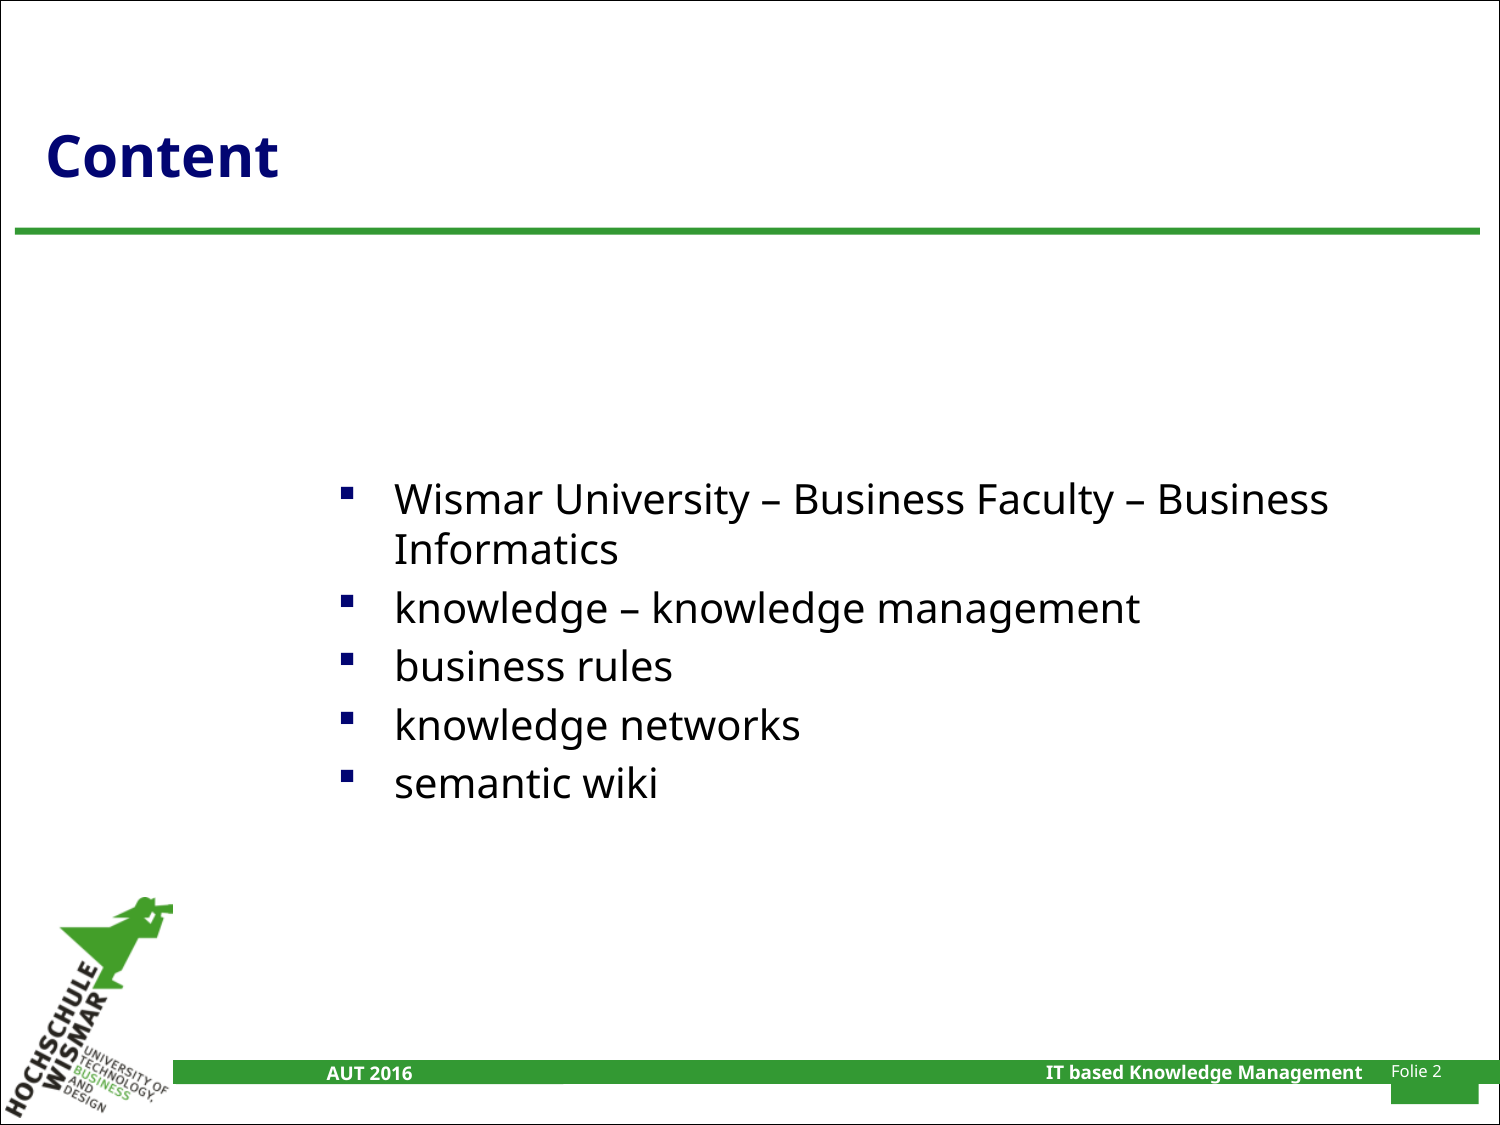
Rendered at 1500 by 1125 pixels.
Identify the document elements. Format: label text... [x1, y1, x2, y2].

title Content [45, 118, 1448, 187]
picture [5, 897, 173, 1118]
list Wismar University – Business Faculty – Business Informatics knowledge – knowledge management business rules knowledge networks semantic wiki [337, 473, 1500, 764]
